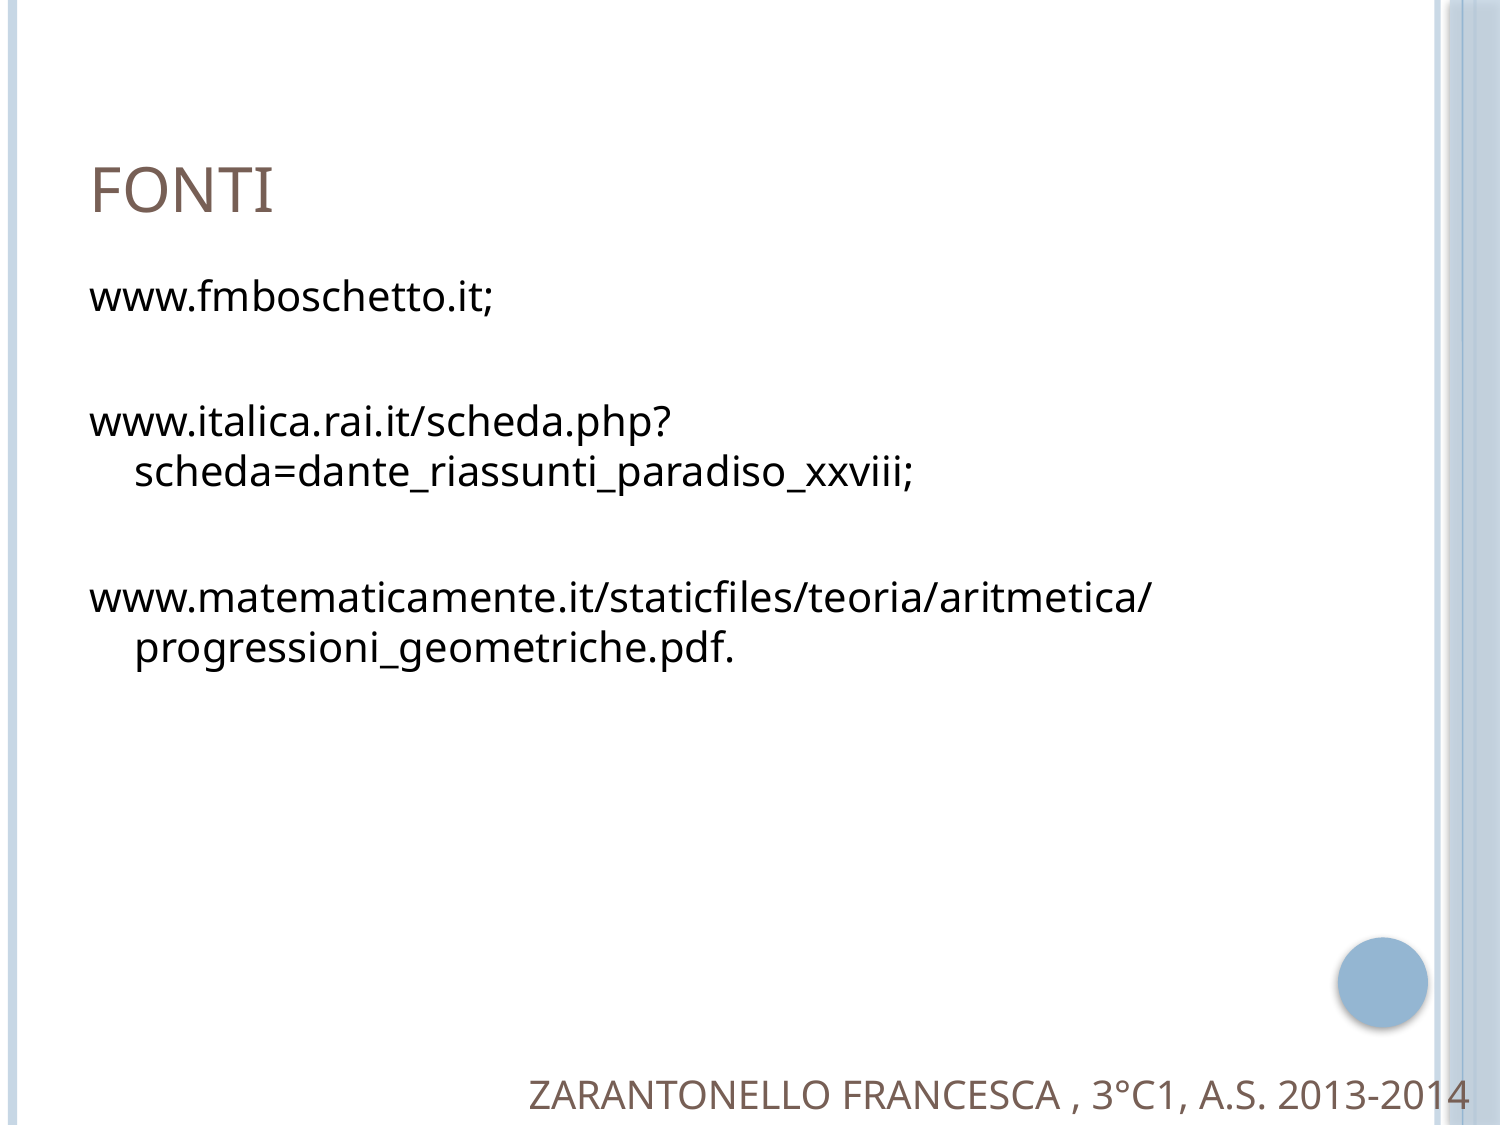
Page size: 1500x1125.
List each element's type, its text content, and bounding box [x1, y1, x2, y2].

title FONTI [75, 45, 1300, 233]
text_box Zarantonello francesca , 3°C1, a.s. 2013-2014 [513, 937, 1500, 1125]
list www.fmboschetto.it; www.italica.rai.it/scheda.php?scheda=dante_riassunti_paradiso_xxviii; www.matematicamente.it/staticfiles/teoria/aritmetica/progressioni_geometriche.pdf. [75, 262, 1300, 868]
